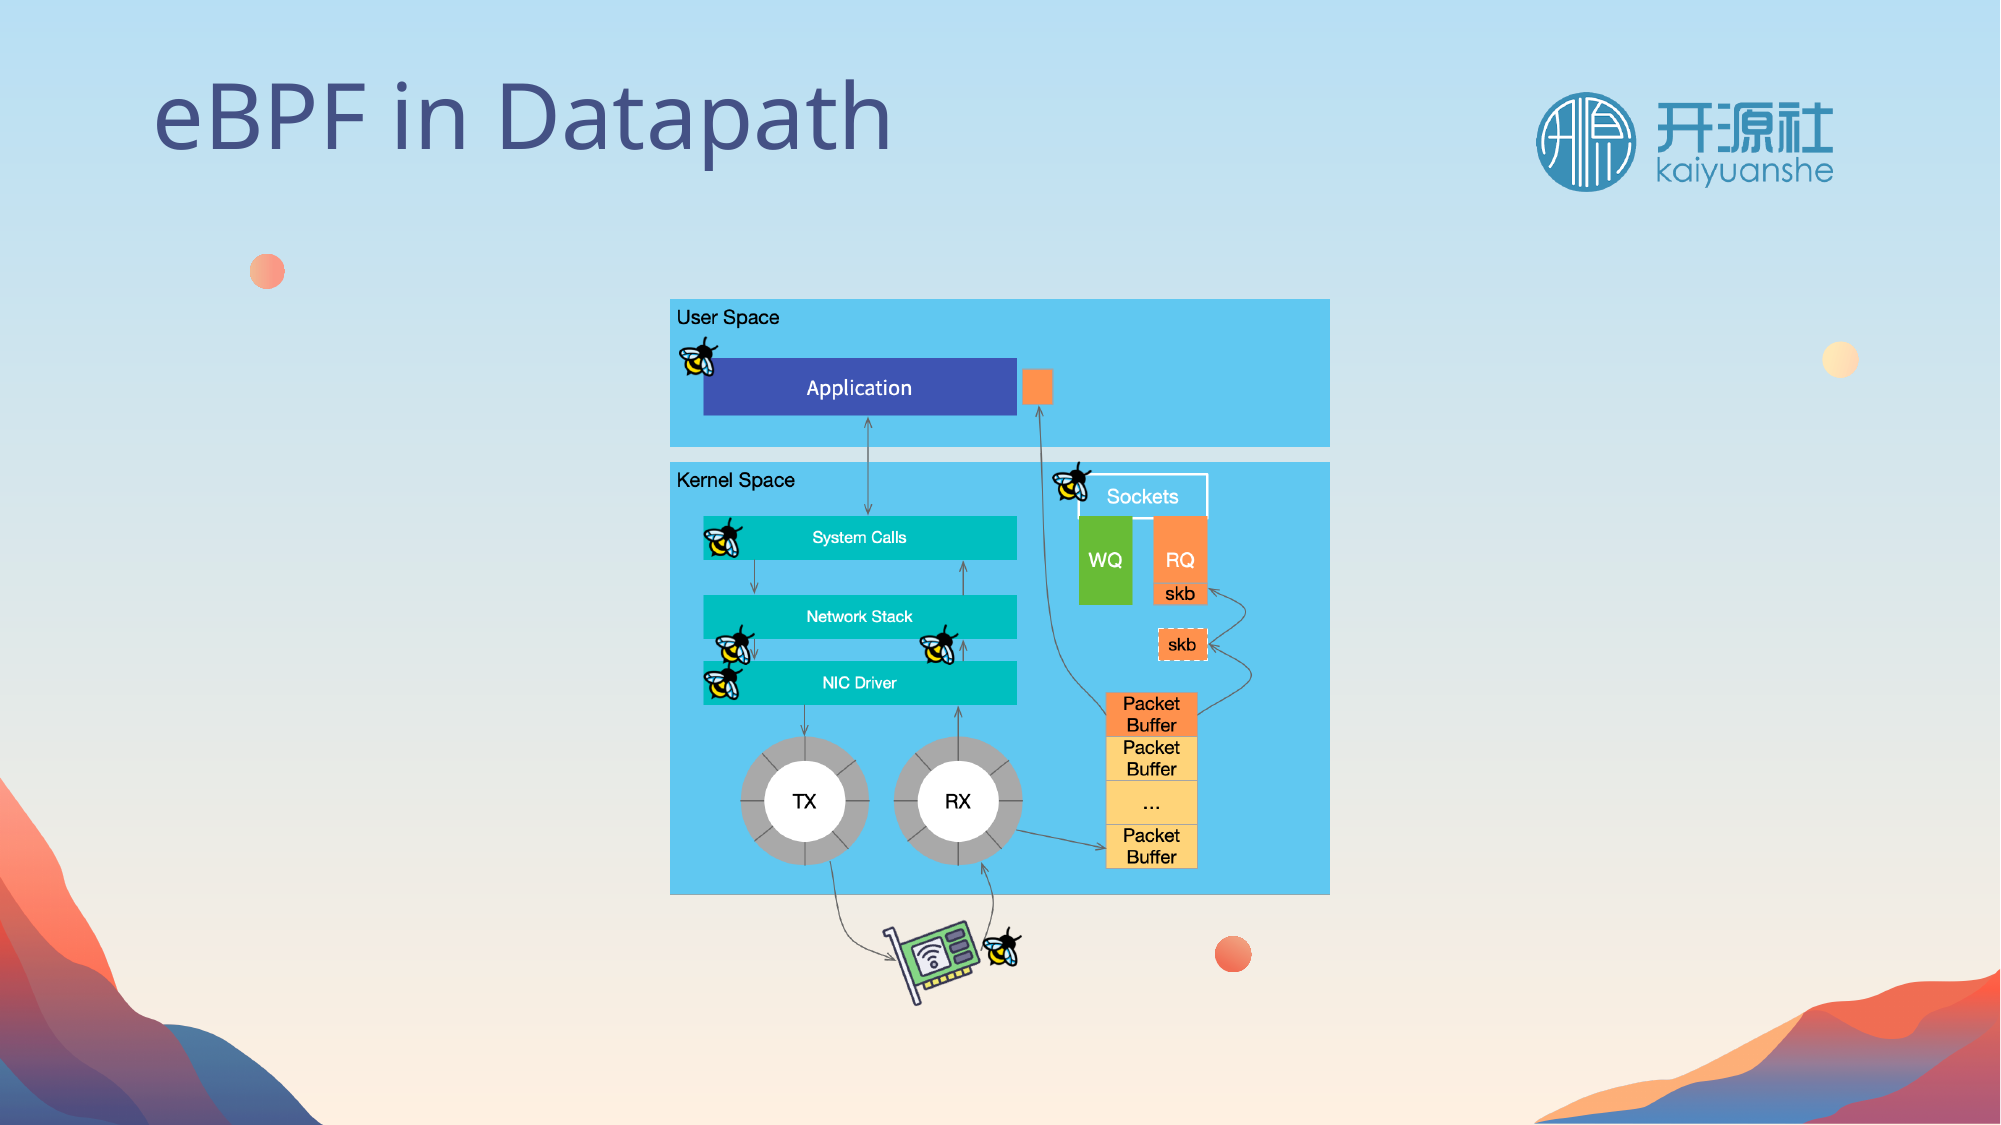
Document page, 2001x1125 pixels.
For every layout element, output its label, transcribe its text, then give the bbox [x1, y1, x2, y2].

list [670, 299, 1330, 1014]
picture [1534, 948, 2001, 1124]
picture [0, 730, 423, 1125]
picture [1536, 180, 1833, 192]
title eBPF in Datapath [137, 59, 1863, 180]
